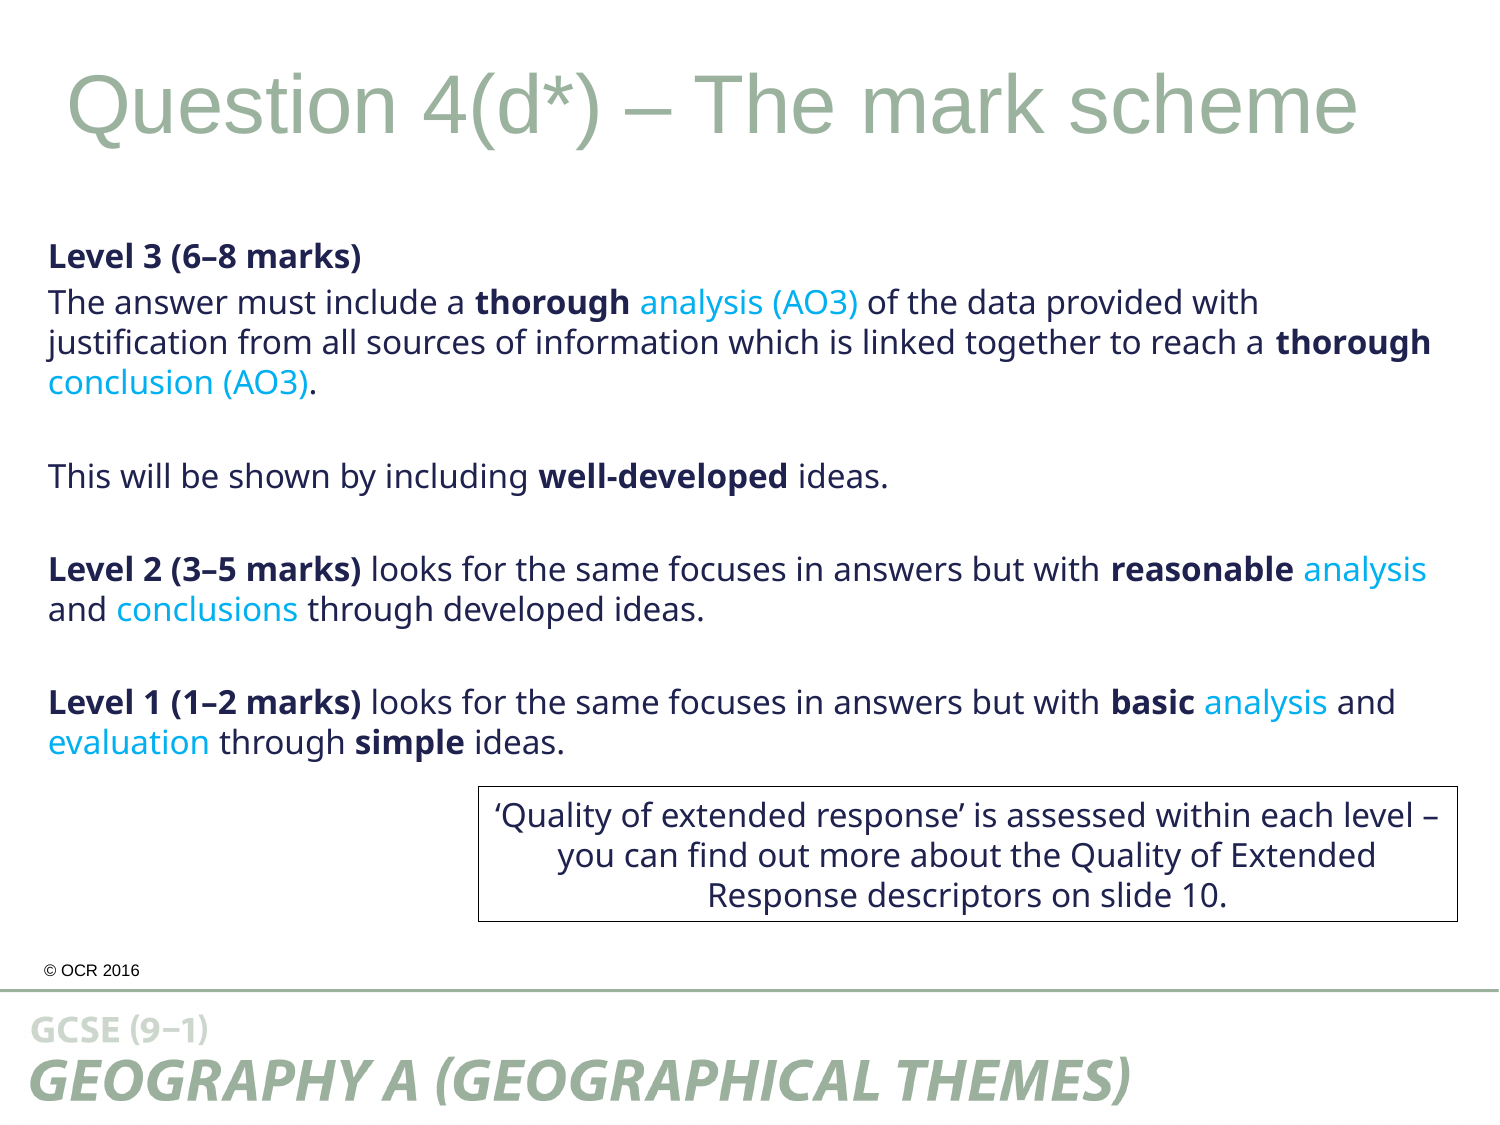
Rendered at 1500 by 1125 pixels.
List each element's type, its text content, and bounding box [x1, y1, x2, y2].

picture [0, 989, 1499, 1125]
list Level 3 (6–8 marks) The answer must include a thorough analysis (AO3) of the data provided with justification from all sources of information which is linked together to reach a thorough conclusion (AO3). This will be shown by including well-developed ideas. Level 2 (3–5 marks) looks for the same focuses in answers but with reasonable analysis and conclusions through developed ideas. Level 1 (1–2 marks) looks for the same focuses in answers but with basic analysis and evaluation through simple ideas. [32, 227, 1460, 959]
title Question 4(d*) – The mark scheme [0, 43, 1428, 157]
text_box ‘Quality of extended response’ is assessed within each level – you can find out more about the Quality of Extended Response descriptors on slide 10. [478, 786, 1458, 922]
